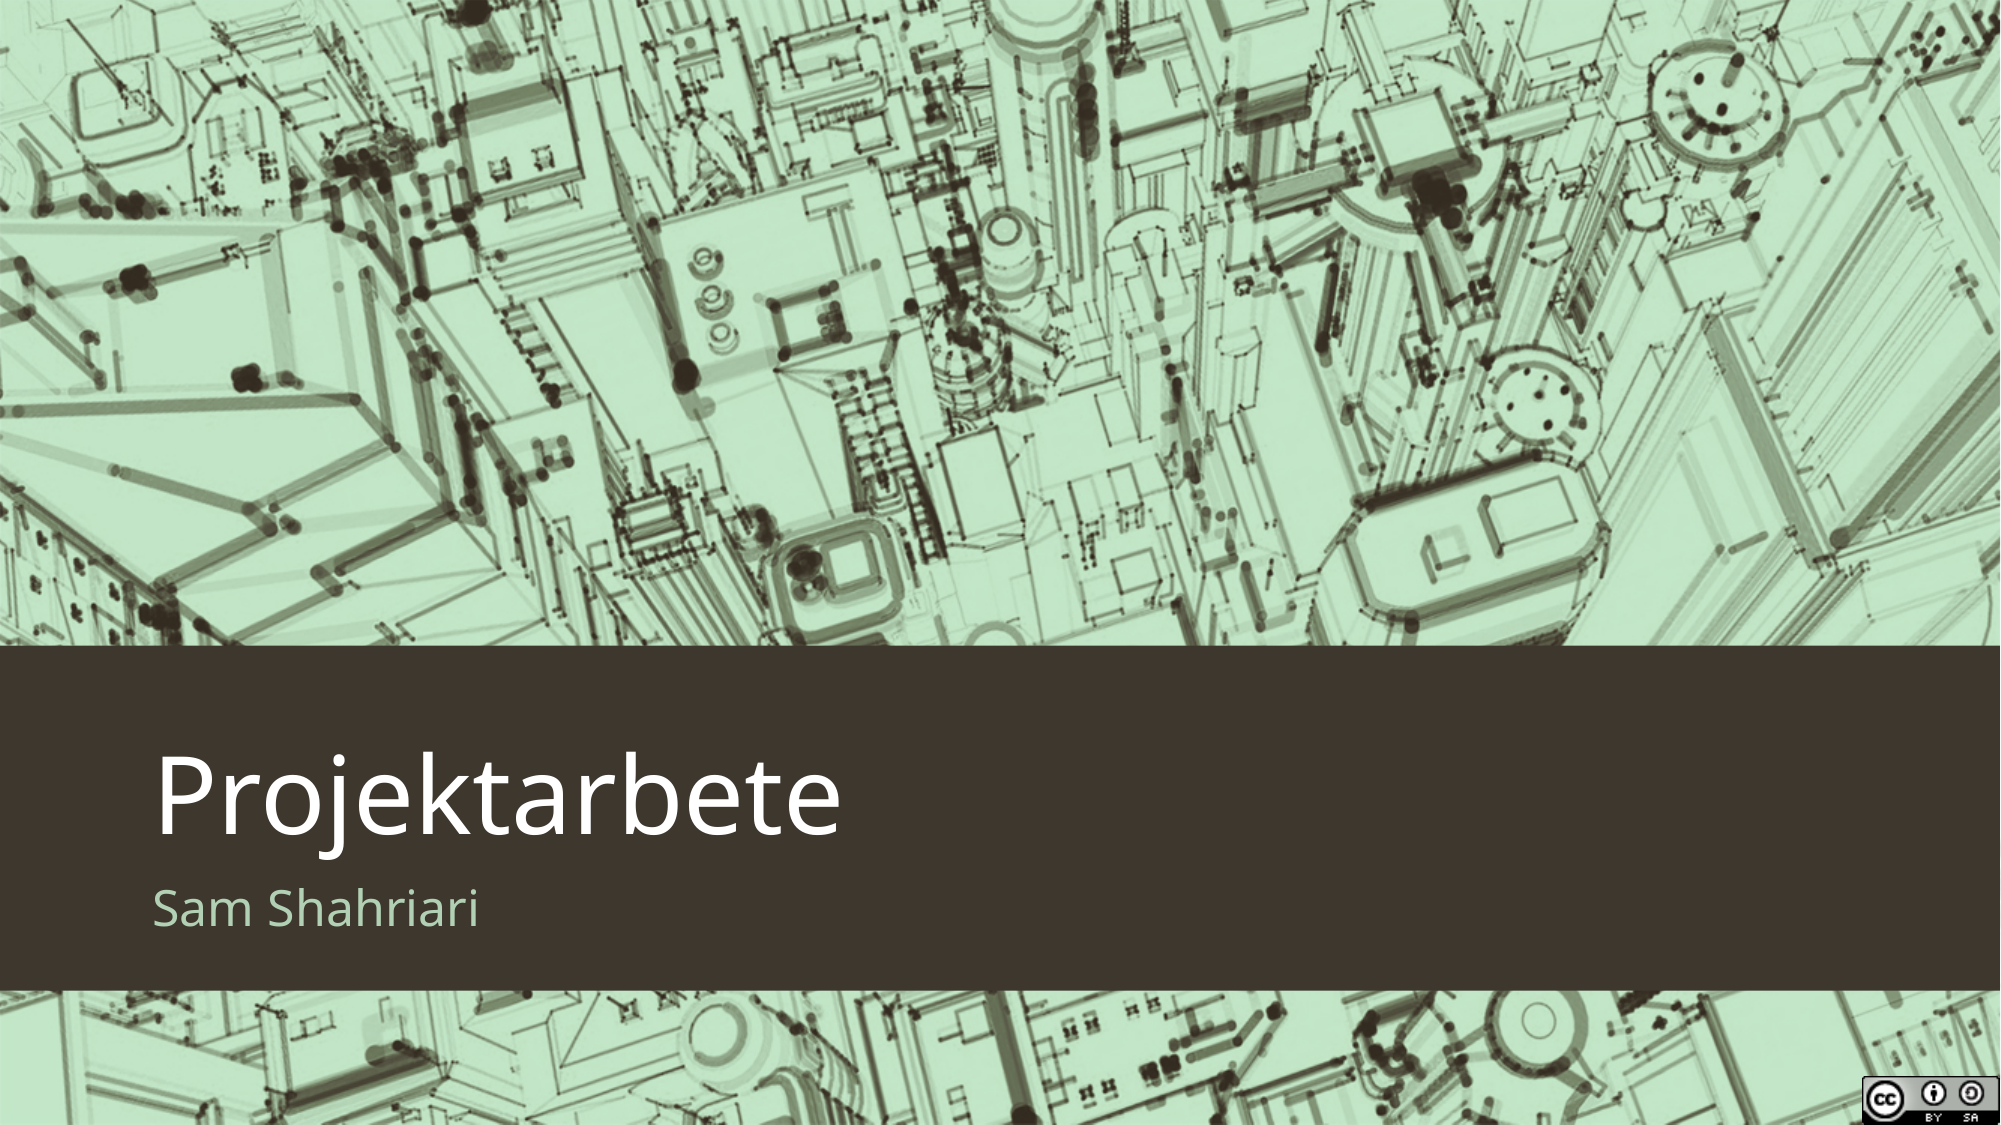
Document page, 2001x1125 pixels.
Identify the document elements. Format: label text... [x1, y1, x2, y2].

subtitle Sam Shahriari [137, 875, 1863, 954]
title Projektarbete [137, 675, 1863, 865]
picture [0, 0, 2001, 1125]
